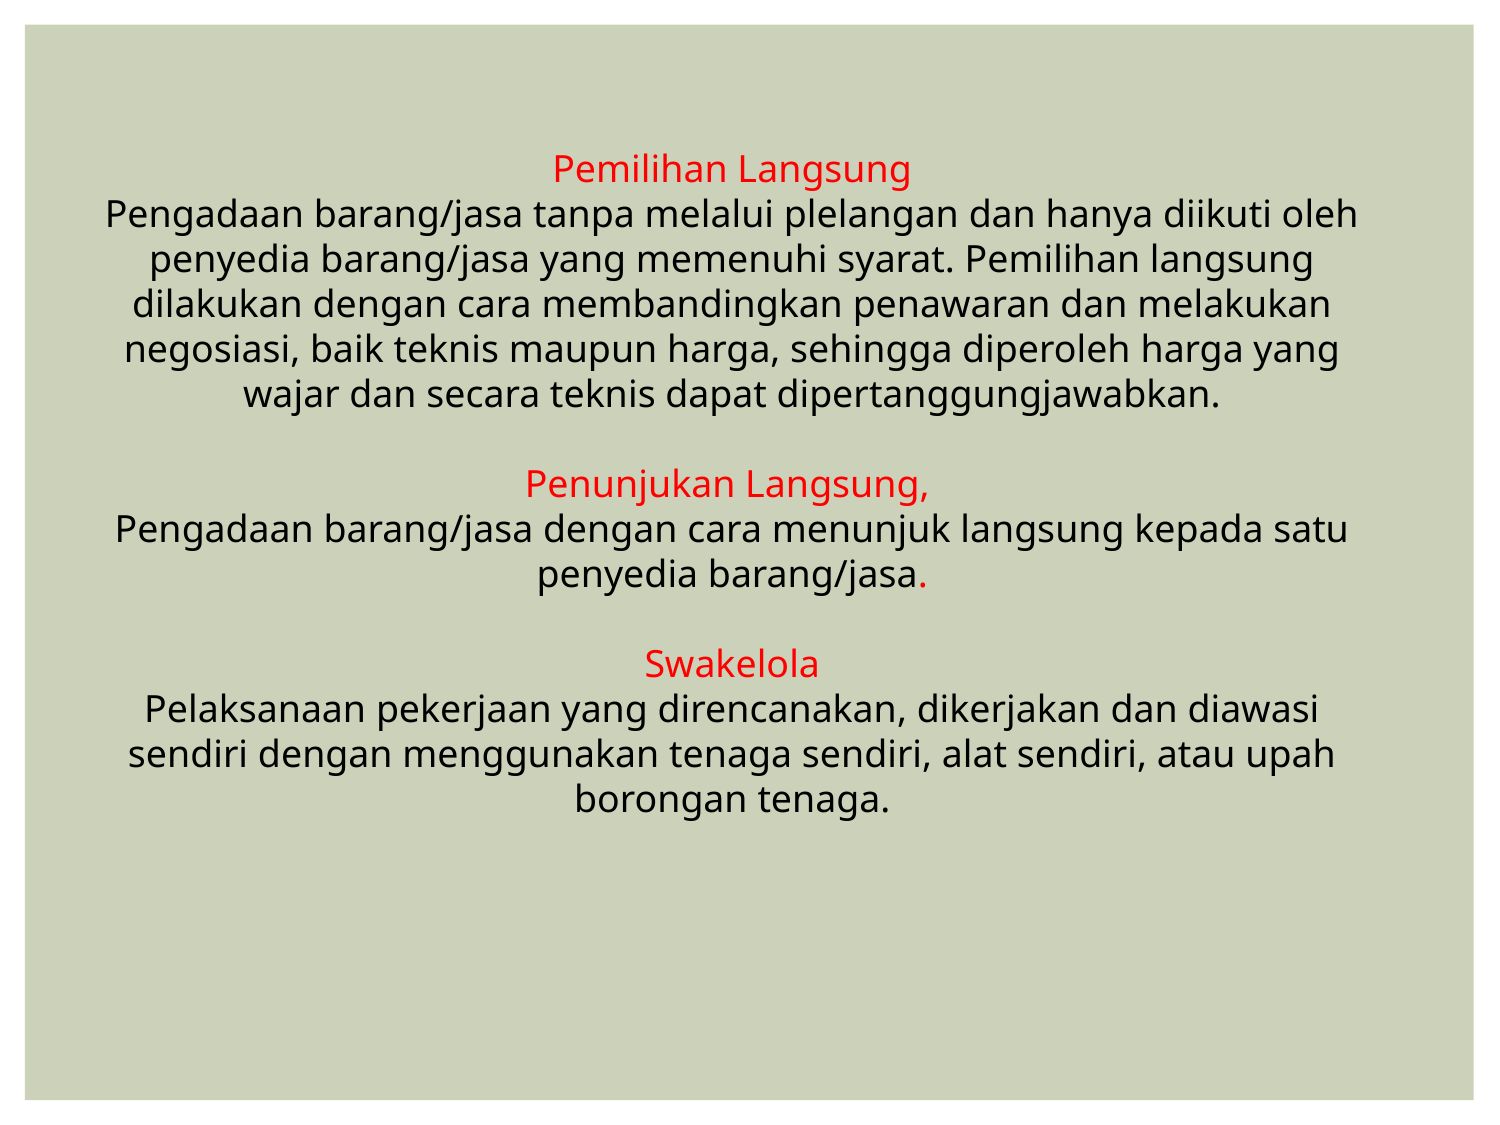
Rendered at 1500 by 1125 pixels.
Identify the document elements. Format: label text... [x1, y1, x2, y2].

text_box Pemilihan Langsung Pengadaan barang/jasa tanpa melalui plelangan dan hanya diikuti oleh penyedia barang/jasa yang memenuhi syarat. Pemilihan langsung dilakukan dengan cara membandingkan penawaran dan melakukan negosiasi, baik teknis maupun harga, sehingga diperoleh harga yang wajar dan secara teknis dapat dipertanggungjawabkan. Penunjukan Langsung, Pengadaan barang/jasa dengan cara menunjuk langsung kepada satu penyedia barang/jasa. Swakelola Pelaksanaan pekerjaan yang direncanakan, dikerjakan dan diawasi sendiri dengan menggunakan tenaga sendiri, alat sendiri, atau upah borongan tenaga. [64, 137, 1400, 917]
